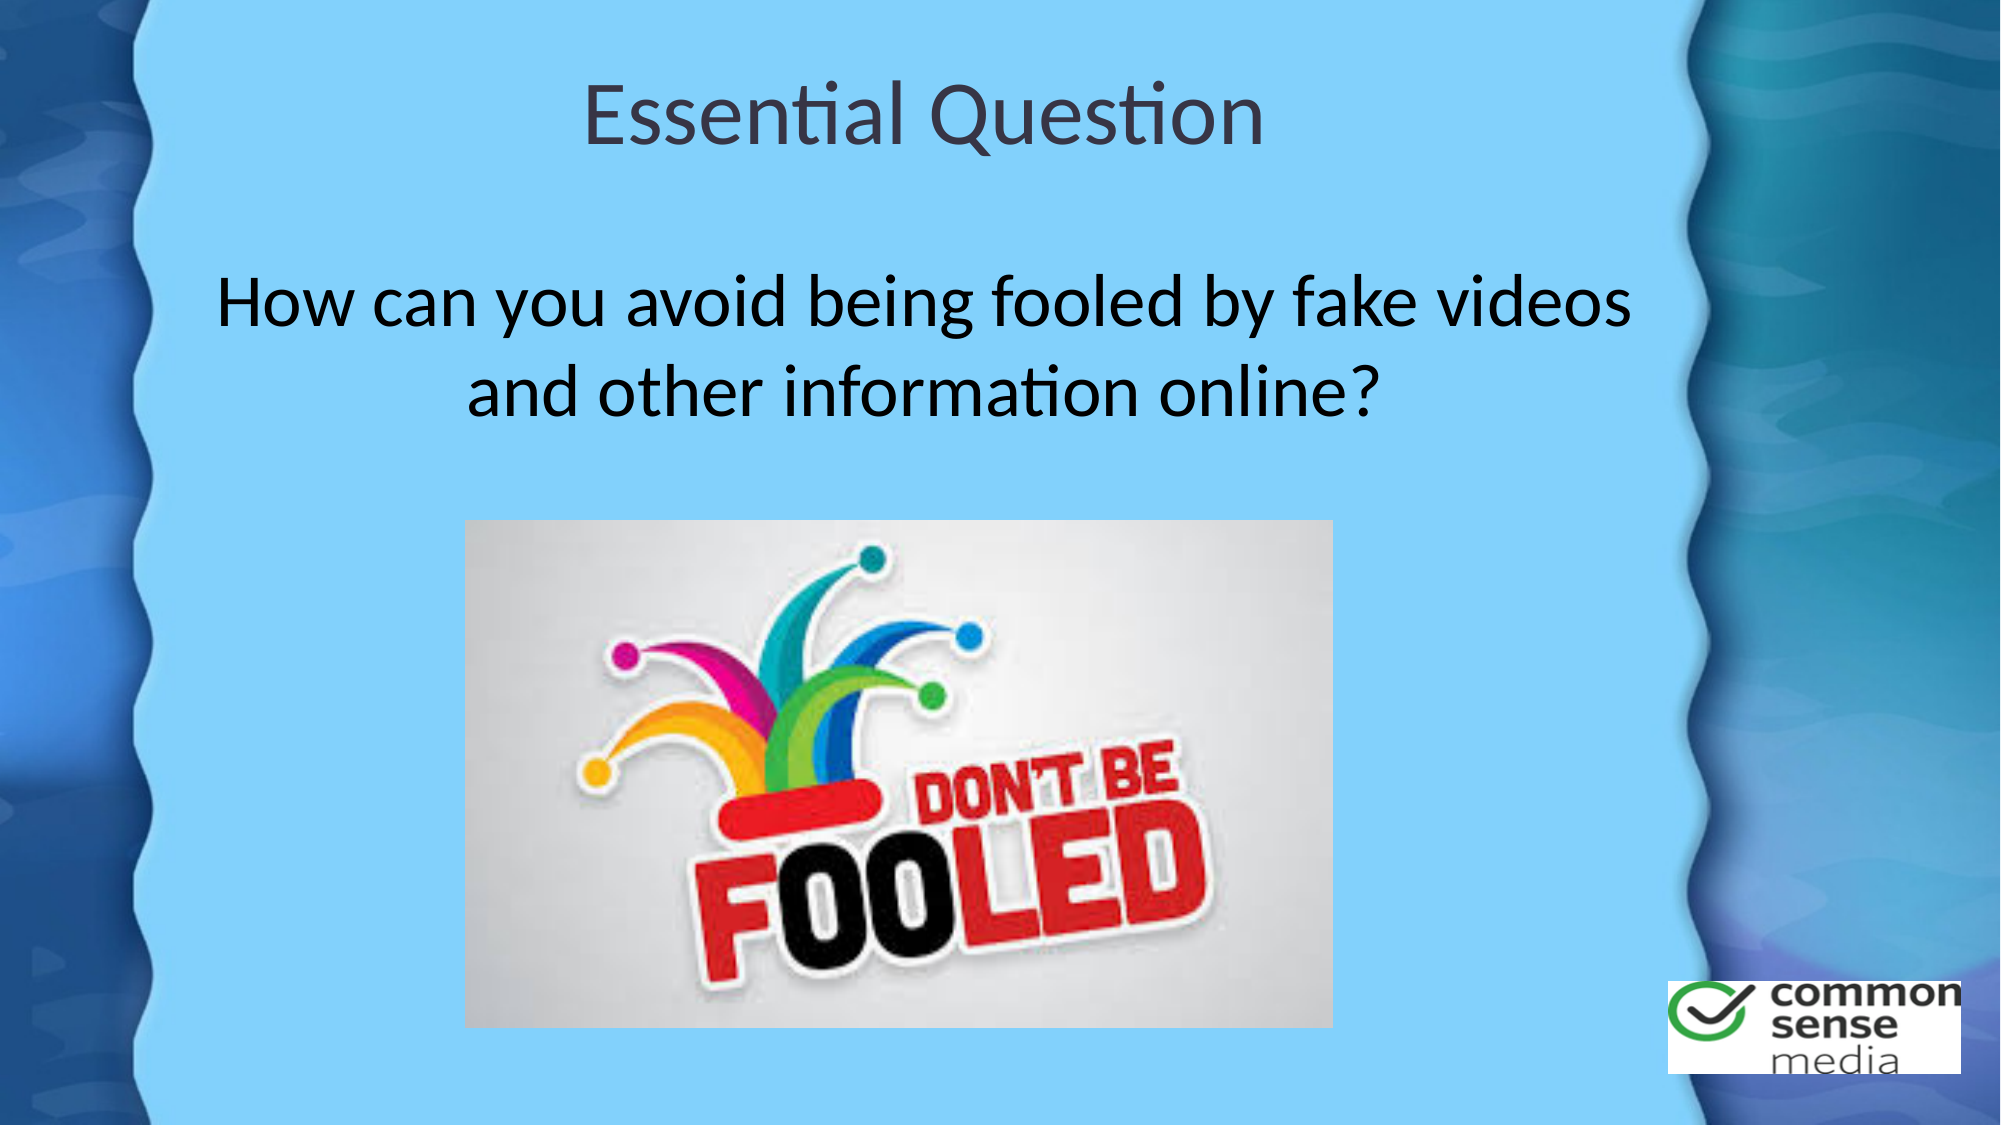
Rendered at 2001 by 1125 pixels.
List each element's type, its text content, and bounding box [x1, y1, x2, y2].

list How can you avoid being fooled by fake videos and other information online? [181, 244, 1669, 881]
picture [0, 0, 2001, 1125]
title Essential Question [181, 31, 1669, 164]
